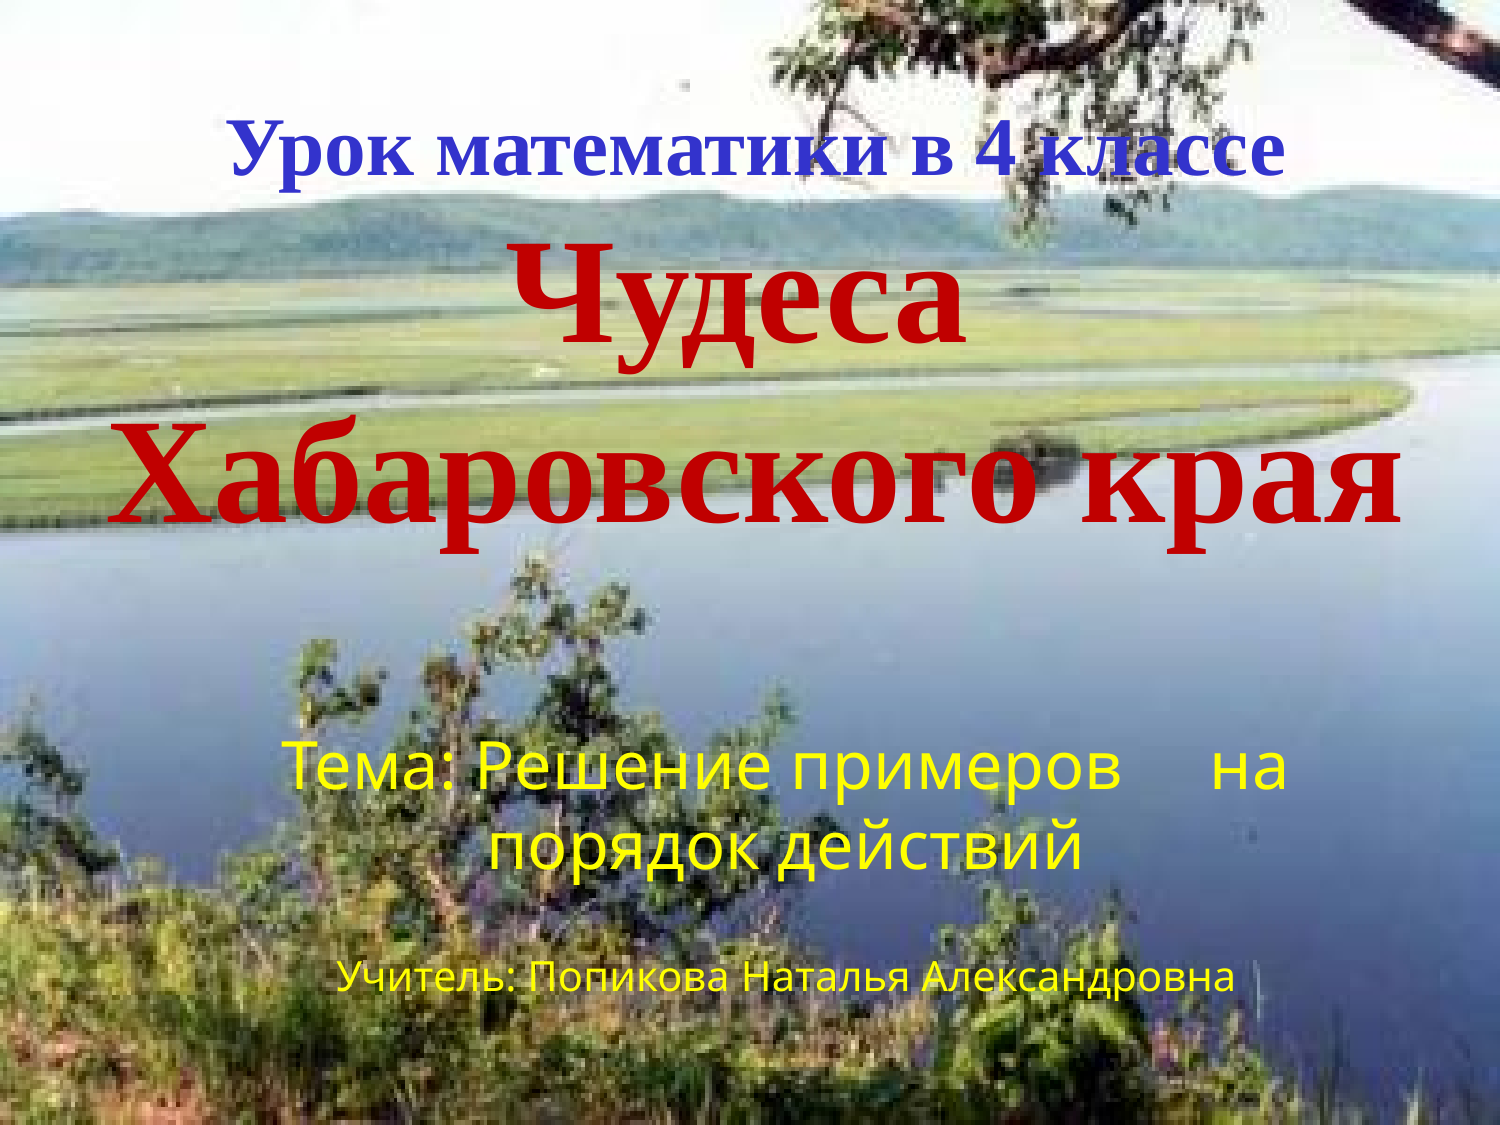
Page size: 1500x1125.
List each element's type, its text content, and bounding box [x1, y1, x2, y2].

subtitle Тема: Решение примеров на порядок действий Учитель: Попикова Наталья Александровна [225, 714, 1348, 1043]
picture [0, 0, 1500, 1125]
title Урок математики в 4 классе Чудеса Хабаровского края [35, 0, 1477, 645]
